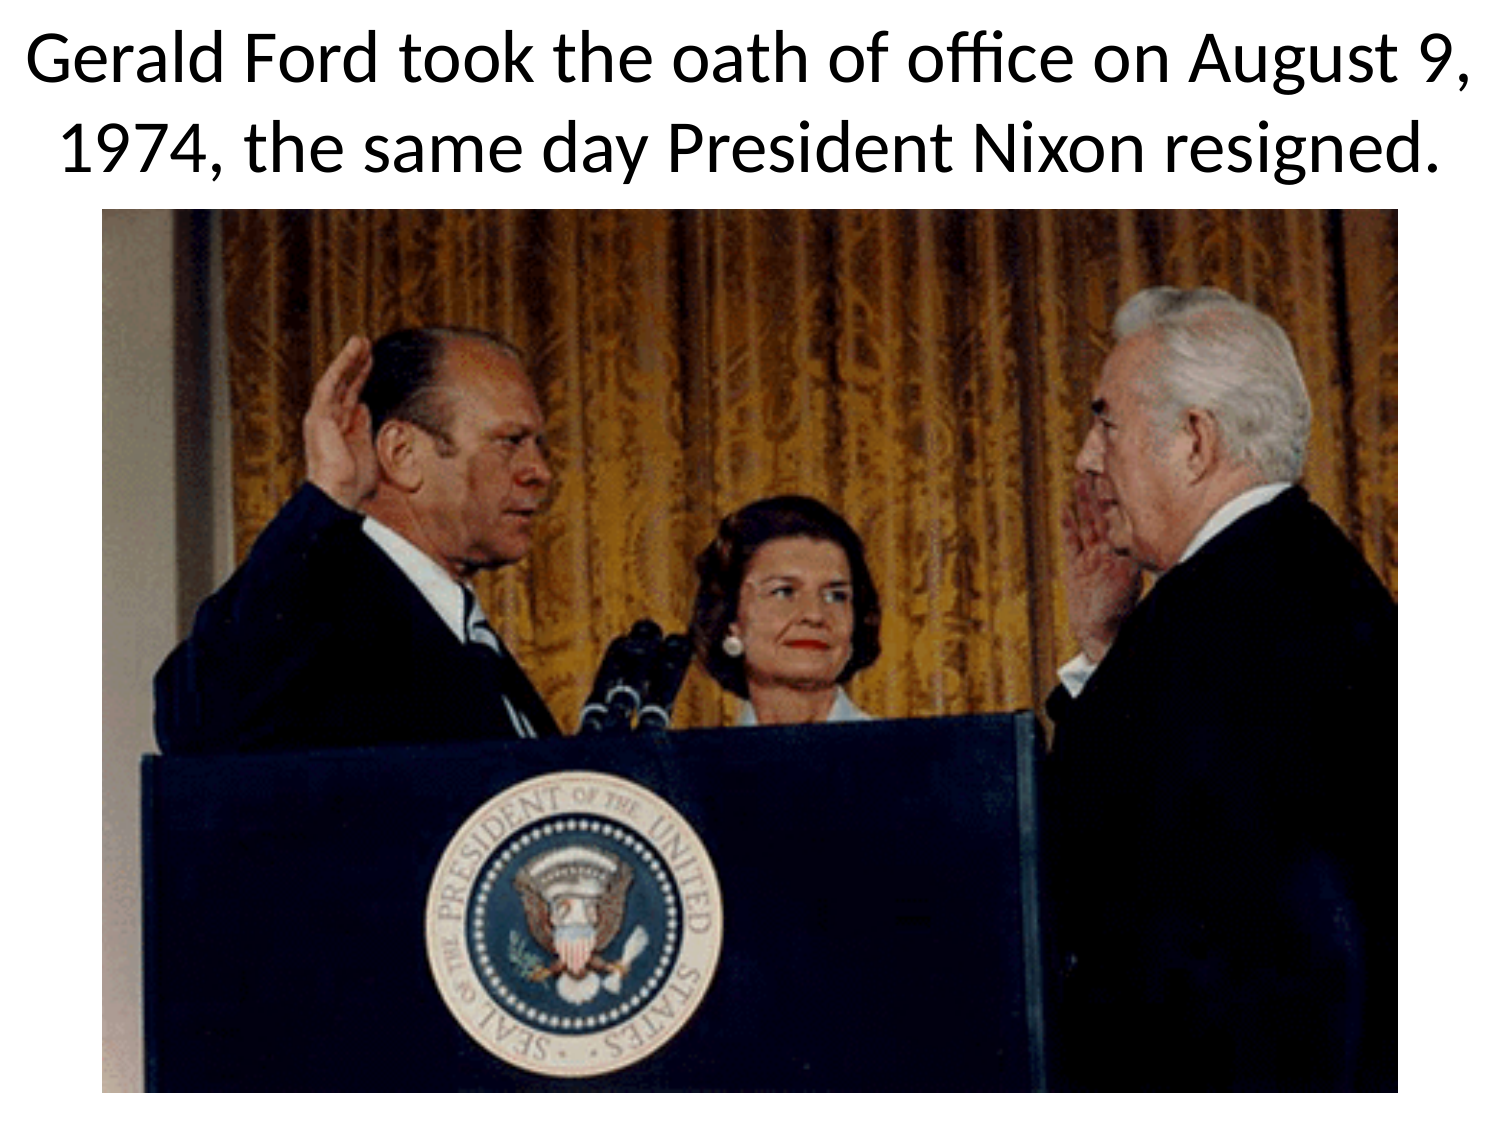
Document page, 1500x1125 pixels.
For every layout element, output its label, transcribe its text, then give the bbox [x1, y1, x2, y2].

picture [102, 209, 1398, 1094]
text_box Gerald Ford took the oath of office on August 9, 1974, the same day President Nixon resigned. [0, 0, 1500, 195]
